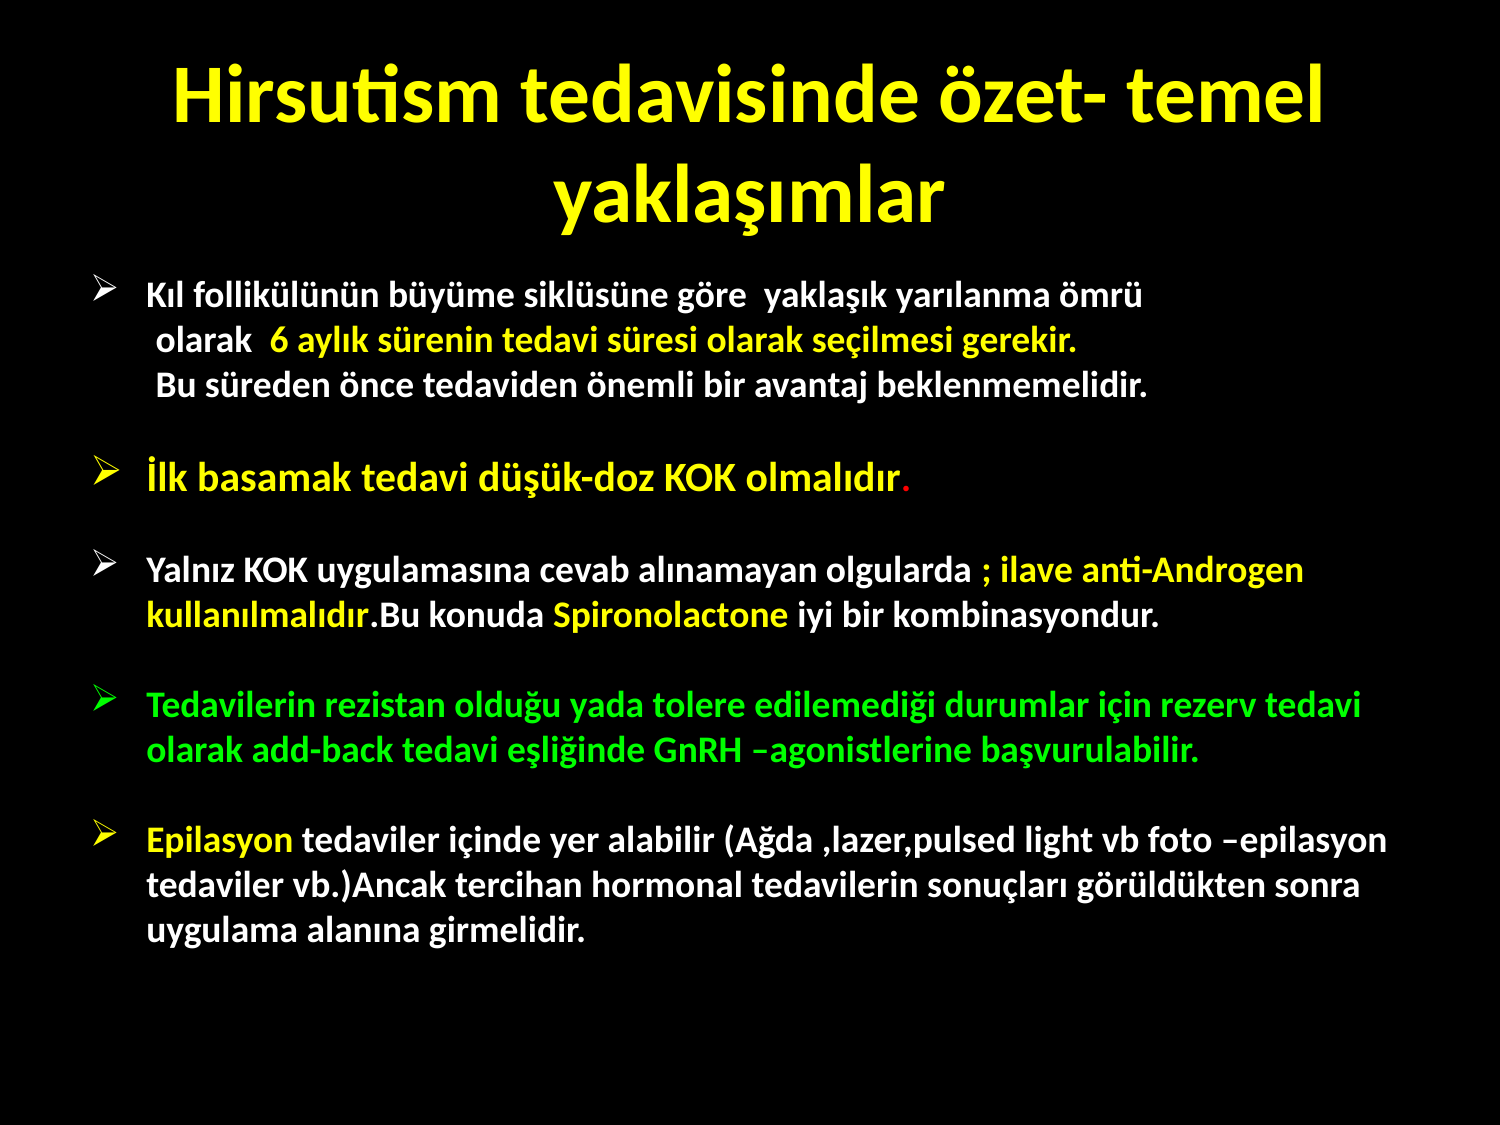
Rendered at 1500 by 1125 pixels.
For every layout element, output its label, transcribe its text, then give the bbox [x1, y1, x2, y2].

list Kıl follikülünün büyüme siklüsüne göre yaklaşık yarılanma ömrü olarak 6 aylık sürenin tedavi süresi olarak seçilmesi gerekir. Bu süreden önce tedaviden önemli bir avantaj beklenmemelidir. İlk basamak tedavi düşük-doz KOK olmalıdır. Yalnız KOK uygulamasına cevab alınamayan olgularda ; ilave anti-Androgen kullanılmalıdır.Bu konuda Spironolactone iyi bir kombinasyondur. Tedavilerin rezistan olduğu yada tolere edilemediği durumlar için rezerv tedavi olarak add-back tedavi eşliğinde GnRH –agonistlerine başvurulabilir. Epilasyon tedaviler içinde yer alabilir (Ağda ,lazer,pulsed light vb foto –epilasyon tedaviler vb.)Ancak tercihan hormonal tedavilerin sonuçları görüldükten sonra uygulama alanına girmelidir. [75, 262, 1425, 1005]
title Hirsutism tedavisinde özet- temel yaklaşımlar [75, 45, 1425, 233]
